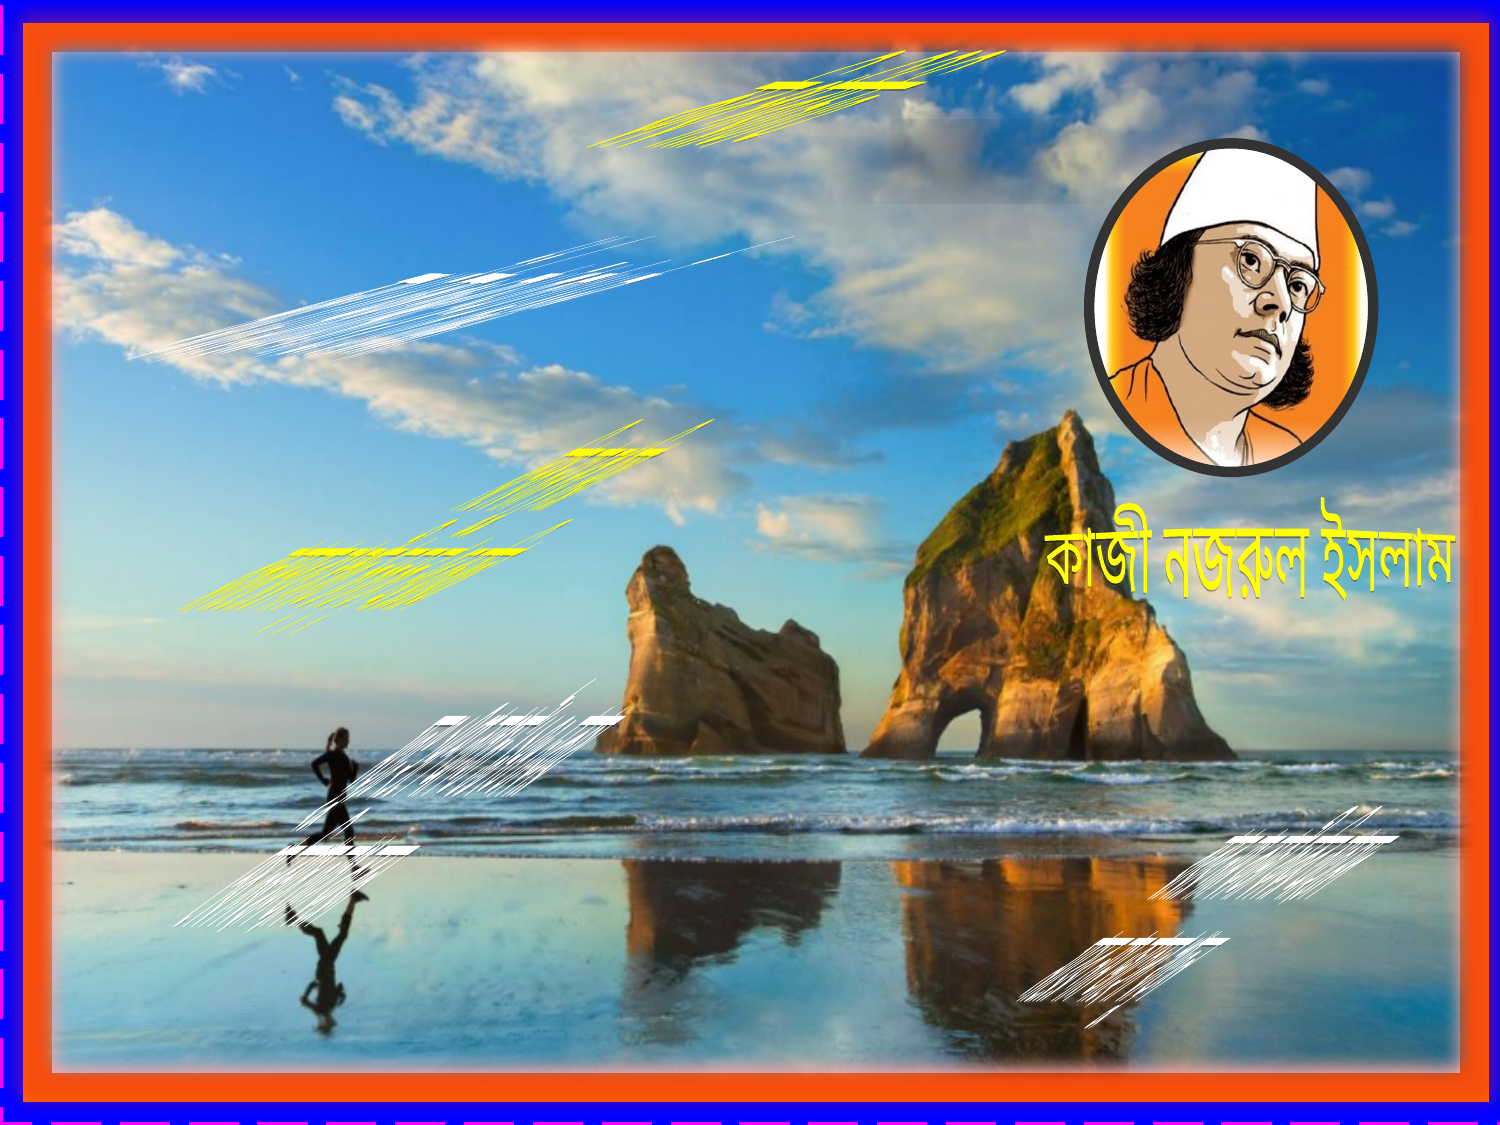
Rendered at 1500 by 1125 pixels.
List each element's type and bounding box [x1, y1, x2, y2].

picture [37, 33, 1477, 1085]
text_box [0, 0, 1500, 1125]
